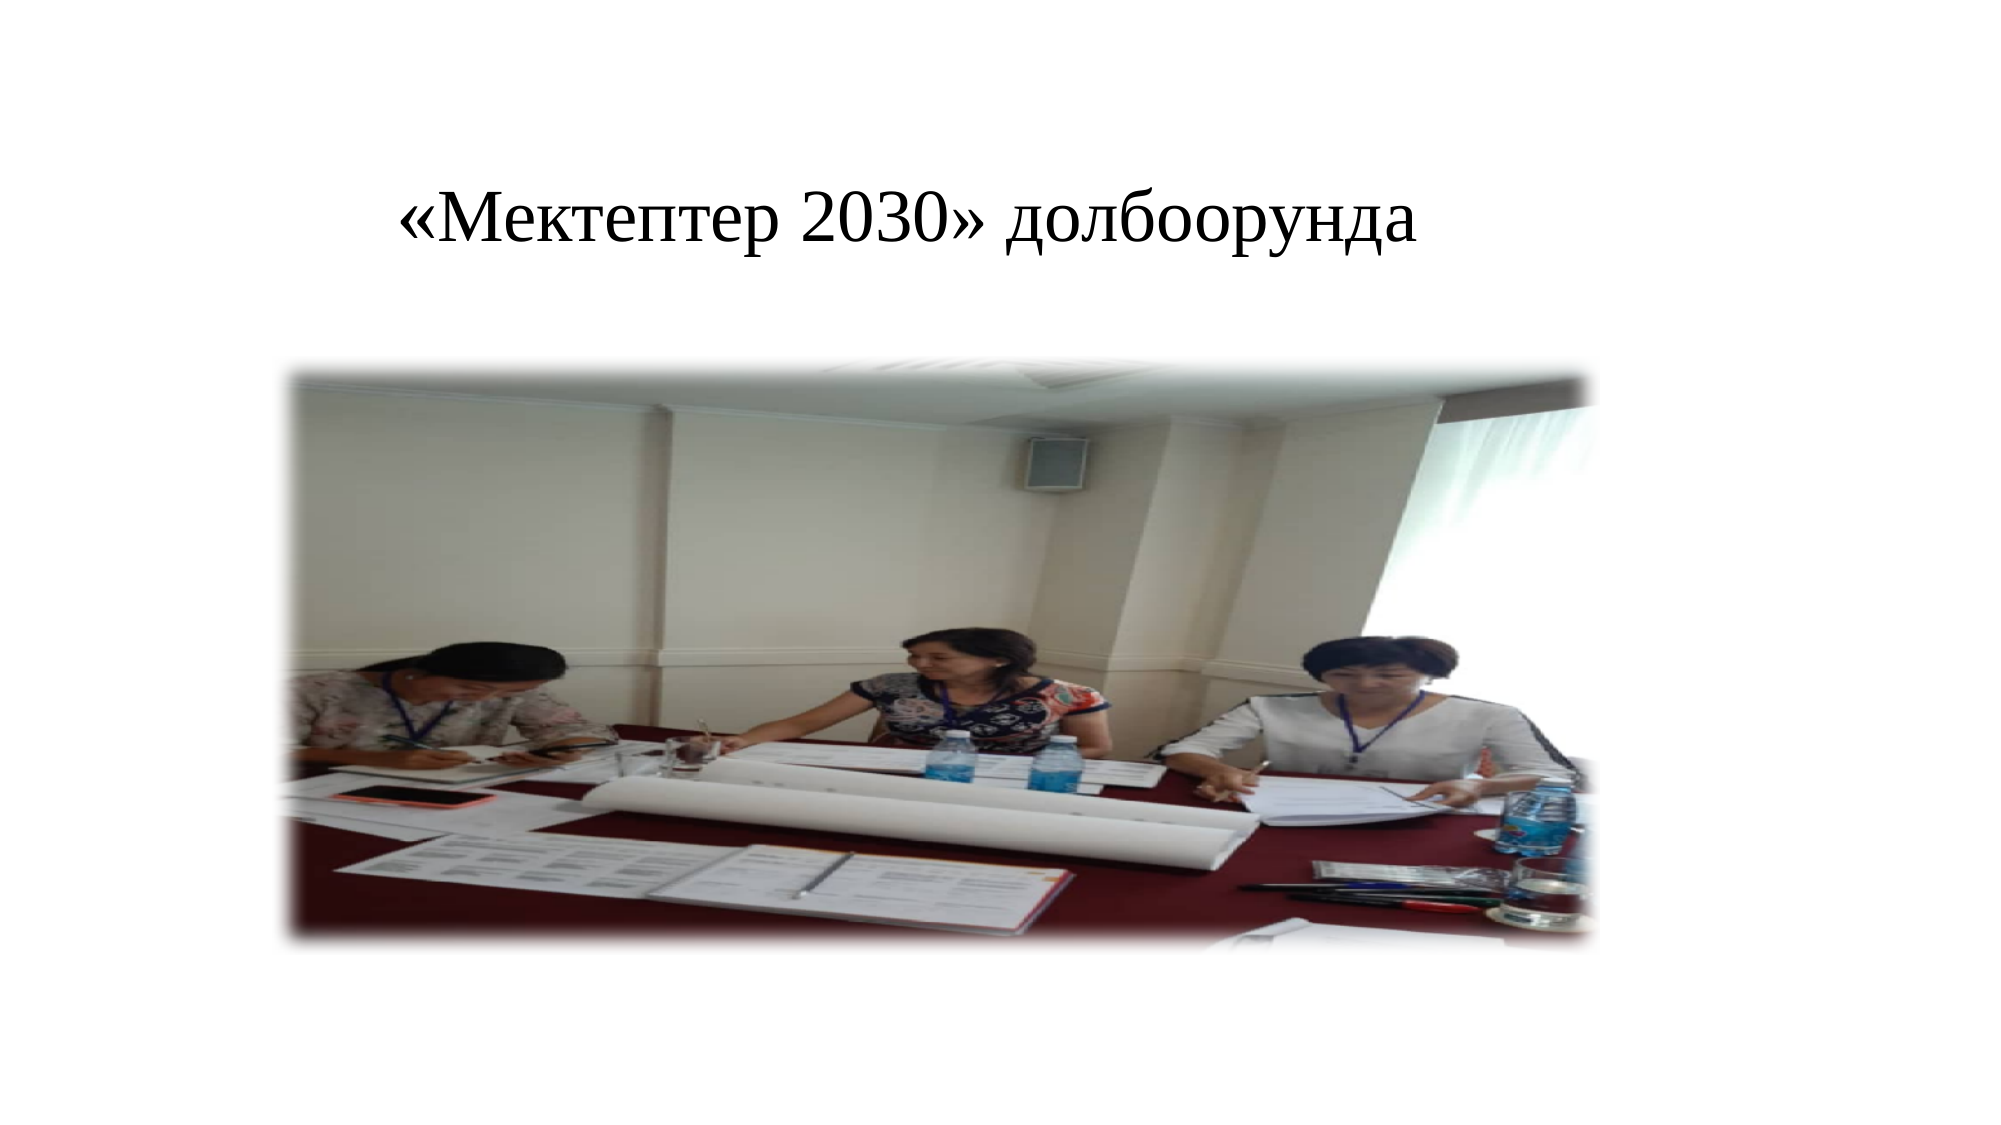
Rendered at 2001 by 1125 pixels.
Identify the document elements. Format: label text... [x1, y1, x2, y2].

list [272, 356, 1600, 955]
title «Мектептер 2030» долбоорунда [194, 105, 1920, 323]
